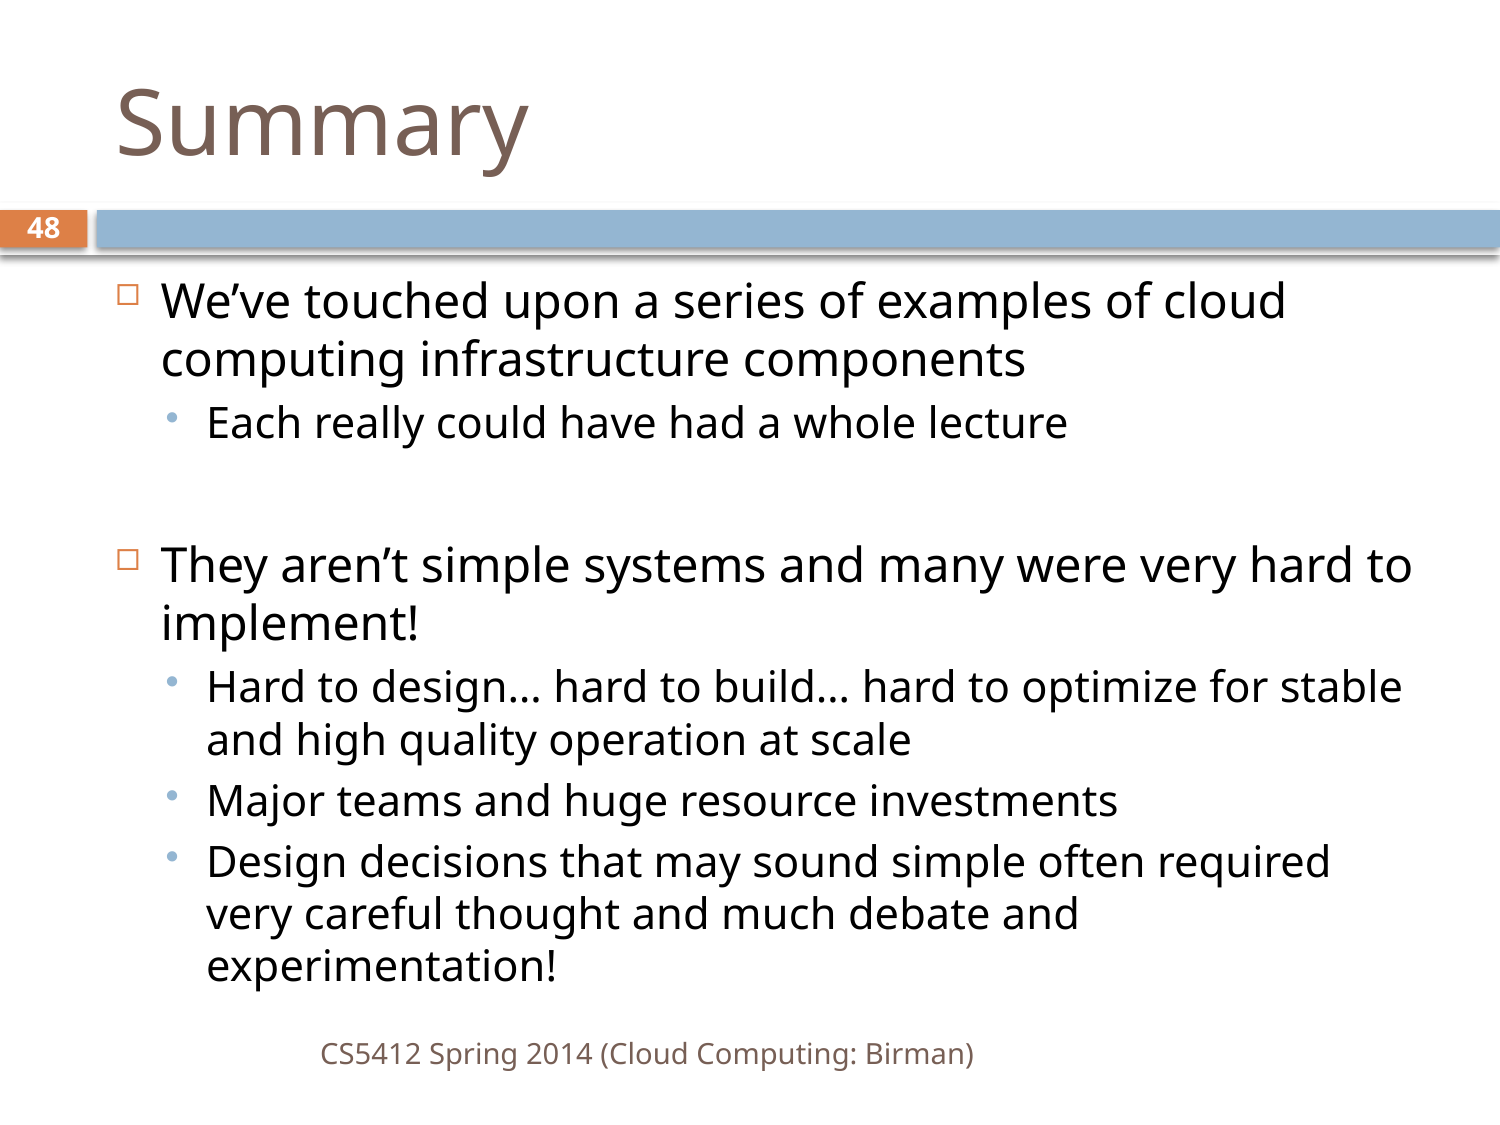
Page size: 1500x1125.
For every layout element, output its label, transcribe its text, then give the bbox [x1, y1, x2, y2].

title Summary [100, 37, 1438, 200]
list We’ve touched upon a series of examples of cloud computing infrastructure components Each really could have had a whole lecture They aren’t simple systems and many were very hard to implement! Hard to design… hard to build… hard to optimize for stable and high quality operation at scale Major teams and huge resource investments Design decisions that may sound simple often required very careful thought and much debate and experimentation! [100, 262, 1438, 1000]
slide_number 48 [0, 208, 88, 249]
footer CS5412 Spring 2014 (Cloud Computing: Birman) [99, 1024, 990, 1085]
